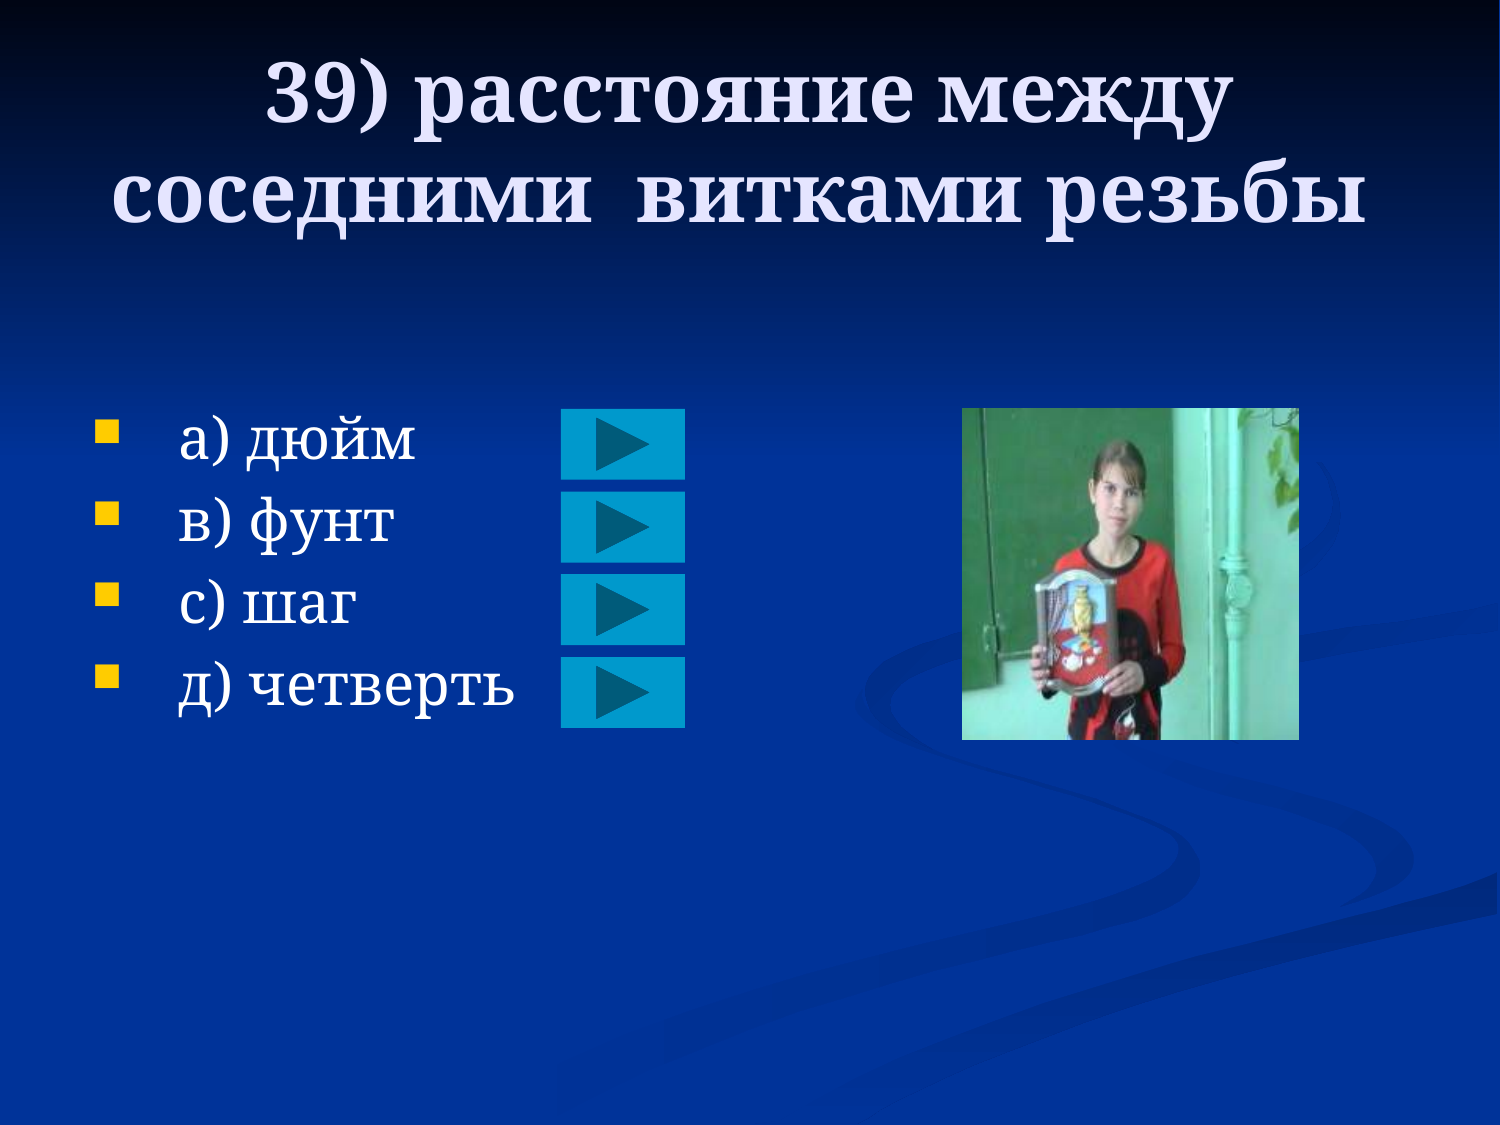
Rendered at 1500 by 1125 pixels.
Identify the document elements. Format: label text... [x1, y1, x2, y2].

text_box [560, 657, 685, 728]
text_box [560, 408, 685, 480]
list a) дюйм в) фунт с) шаг д) четверть [76, 394, 740, 1125]
text_box [560, 491, 685, 563]
picture [962, 408, 1299, 740]
title 39) расстояние между соседними витками резьбы [75, 45, 1425, 233]
text_box [560, 574, 685, 646]
